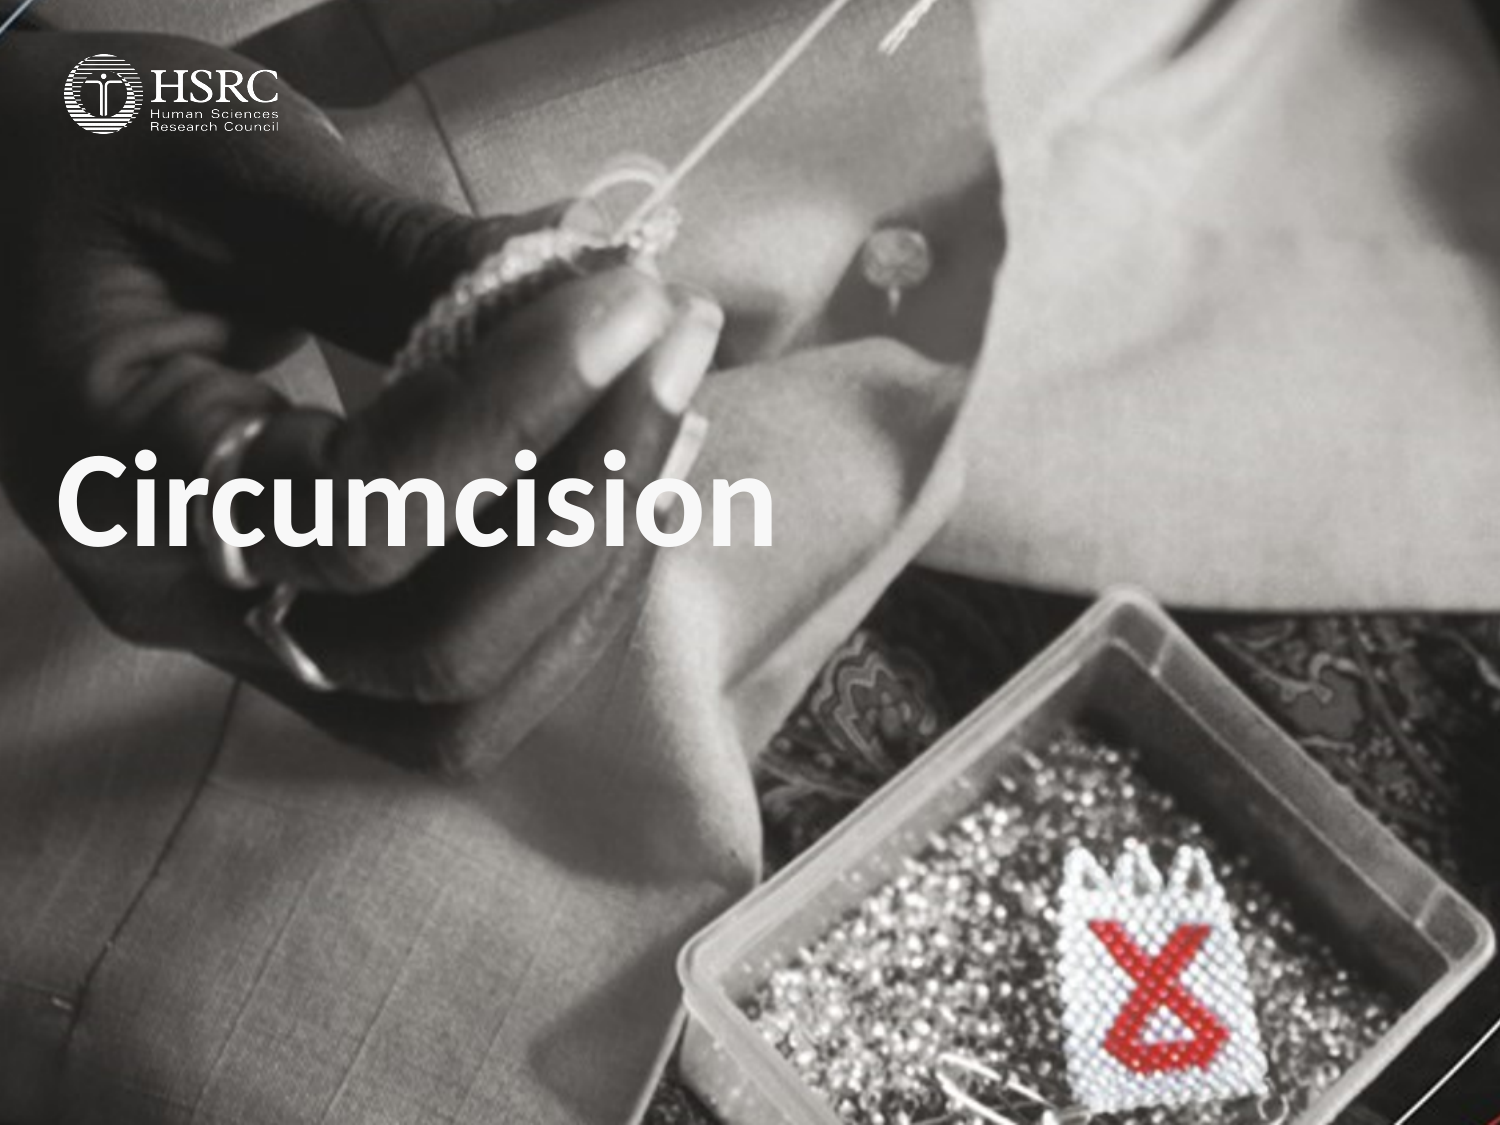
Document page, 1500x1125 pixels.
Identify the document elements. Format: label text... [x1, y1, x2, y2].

text_box Circumcision [41, 401, 1069, 723]
picture [0, 0, 1500, 1125]
